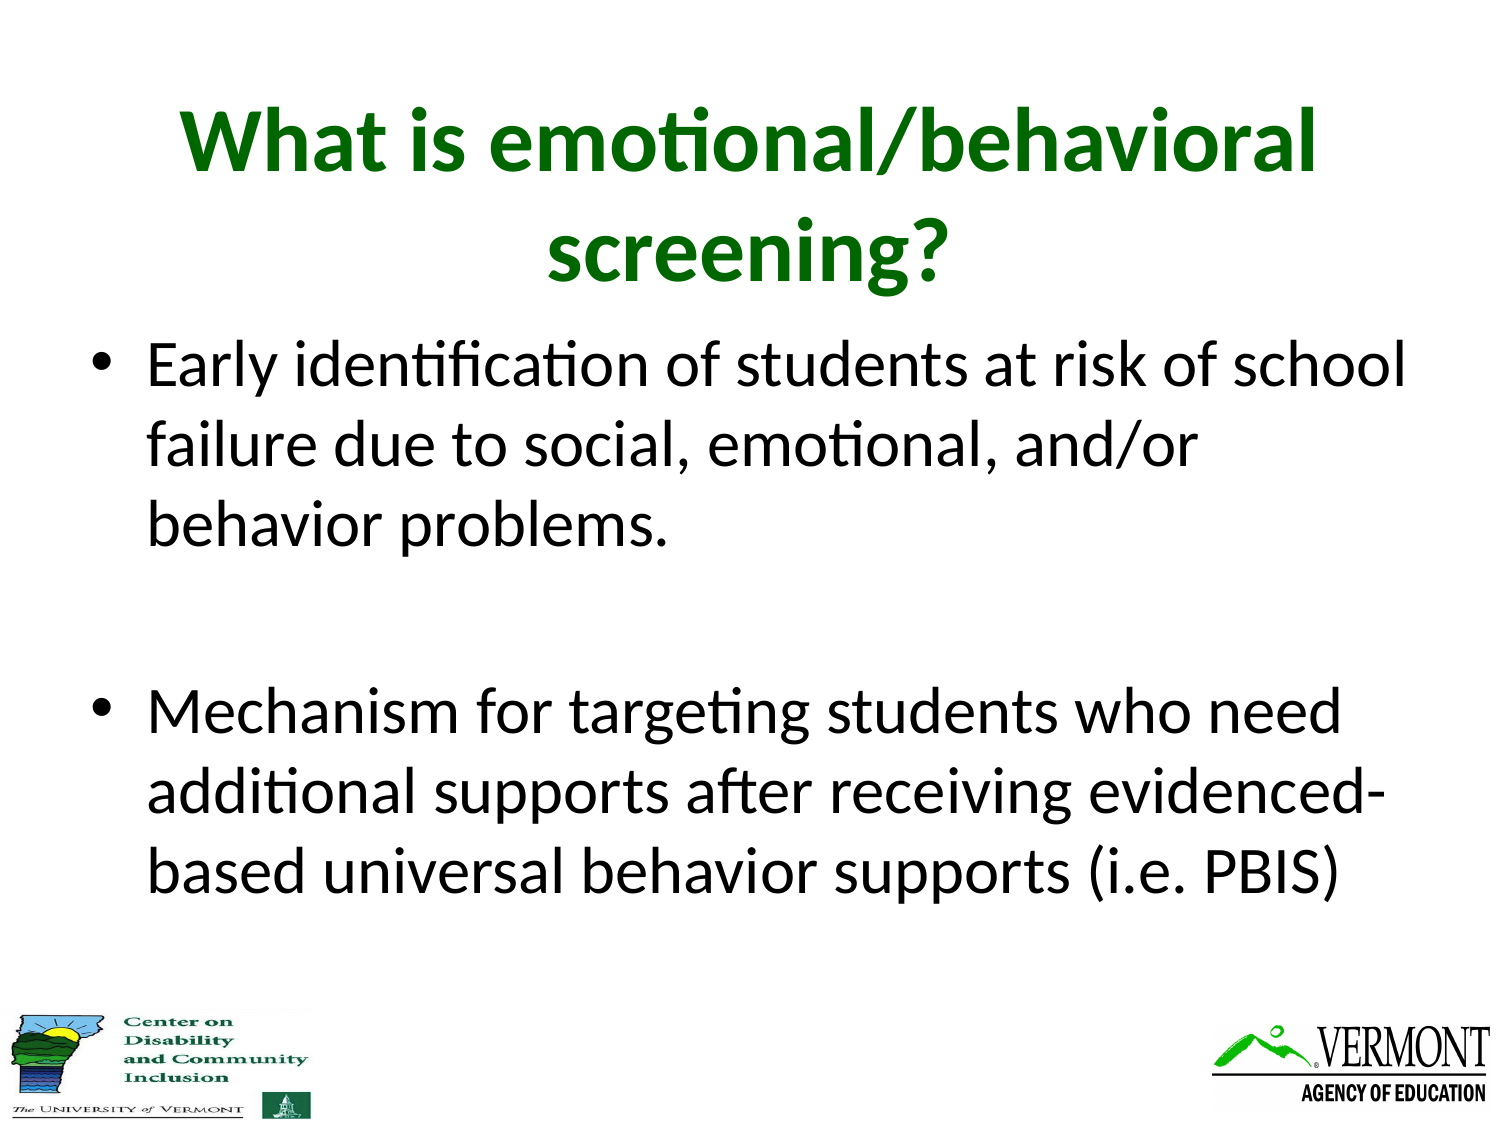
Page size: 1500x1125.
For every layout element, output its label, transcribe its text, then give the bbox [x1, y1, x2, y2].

picture [4, 1009, 313, 1120]
picture [1212, 1025, 1490, 1114]
list Early identification of students at risk of school failure due to social, emotional, and/or behavior problems. Mechanism for targeting students who need additional supports after receiving evidenced-based universal behavior supports (i.e. PBIS) [75, 312, 1425, 1055]
title What is emotional/behavioral screening? [75, 70, 1425, 309]
